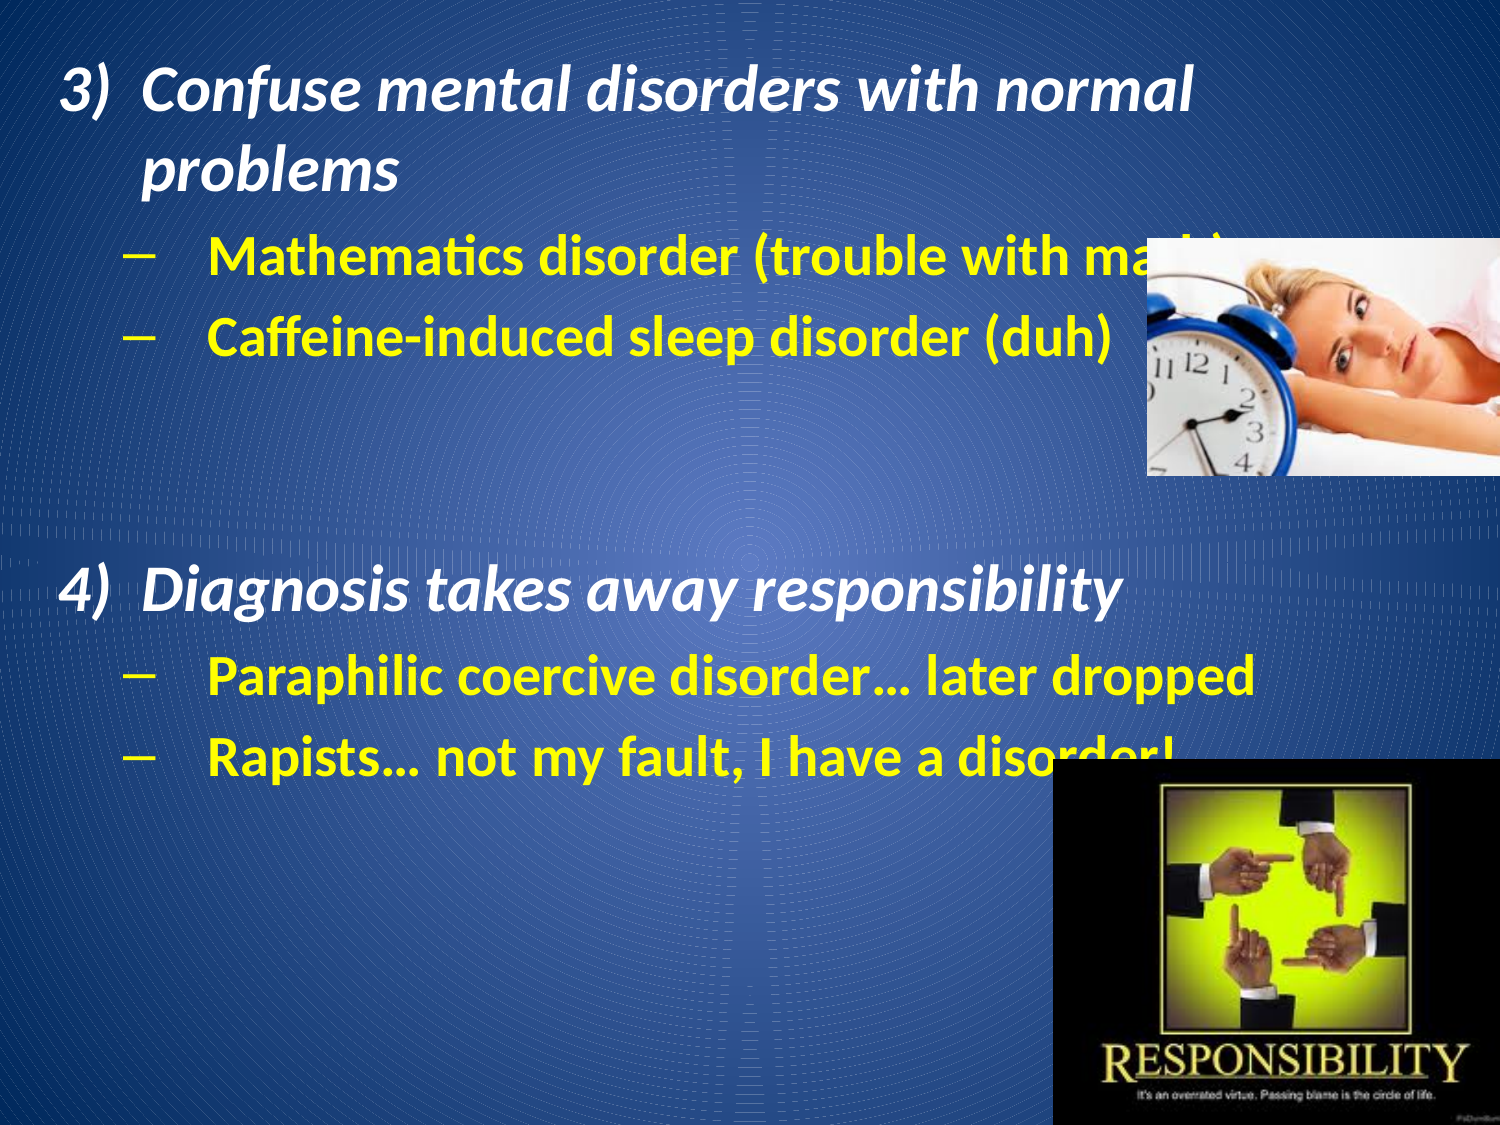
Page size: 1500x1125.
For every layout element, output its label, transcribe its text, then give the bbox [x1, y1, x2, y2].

picture [1053, 759, 1500, 1125]
list Confuse mental disorders with normal problems Mathematics disorder (trouble with math) Caffeine-induced sleep disorder (duh) Diagnosis takes away responsibility Paraphilic coercive disorder… later dropped Rapists… not my fault, I have a disorder! [42, 37, 1459, 952]
picture [1147, 238, 1500, 476]
